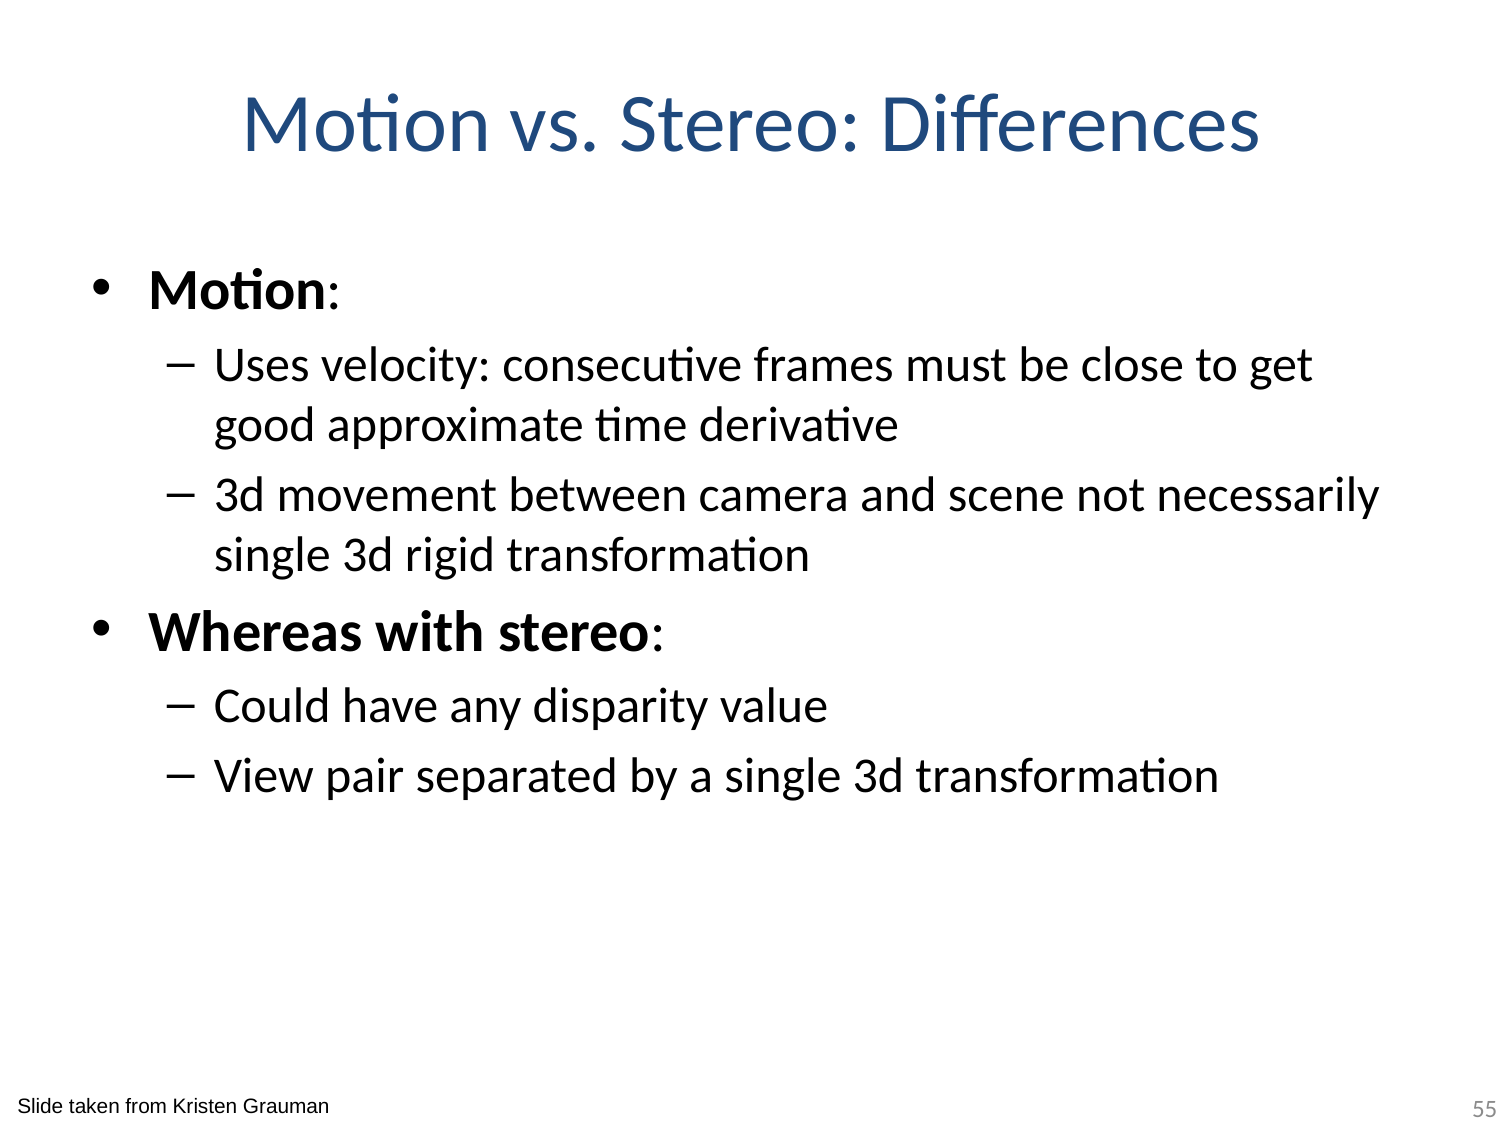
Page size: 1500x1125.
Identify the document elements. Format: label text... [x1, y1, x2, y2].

text_box Motion vs. Stereo: Differences [76, 60, 1427, 248]
text_box Slide taken from Kristen Grauman [2, 1084, 345, 1125]
list Motion: Uses velocity: consecutive frames must be close to get good approximate time derivative 3d movement between camera and scene not necessarily single 3d rigid transformation Whereas with stereo: Could have any disparity value View pair separated by a single 3d transformation [76, 248, 1427, 986]
slide_number 55 [1162, 1077, 1500, 1125]
